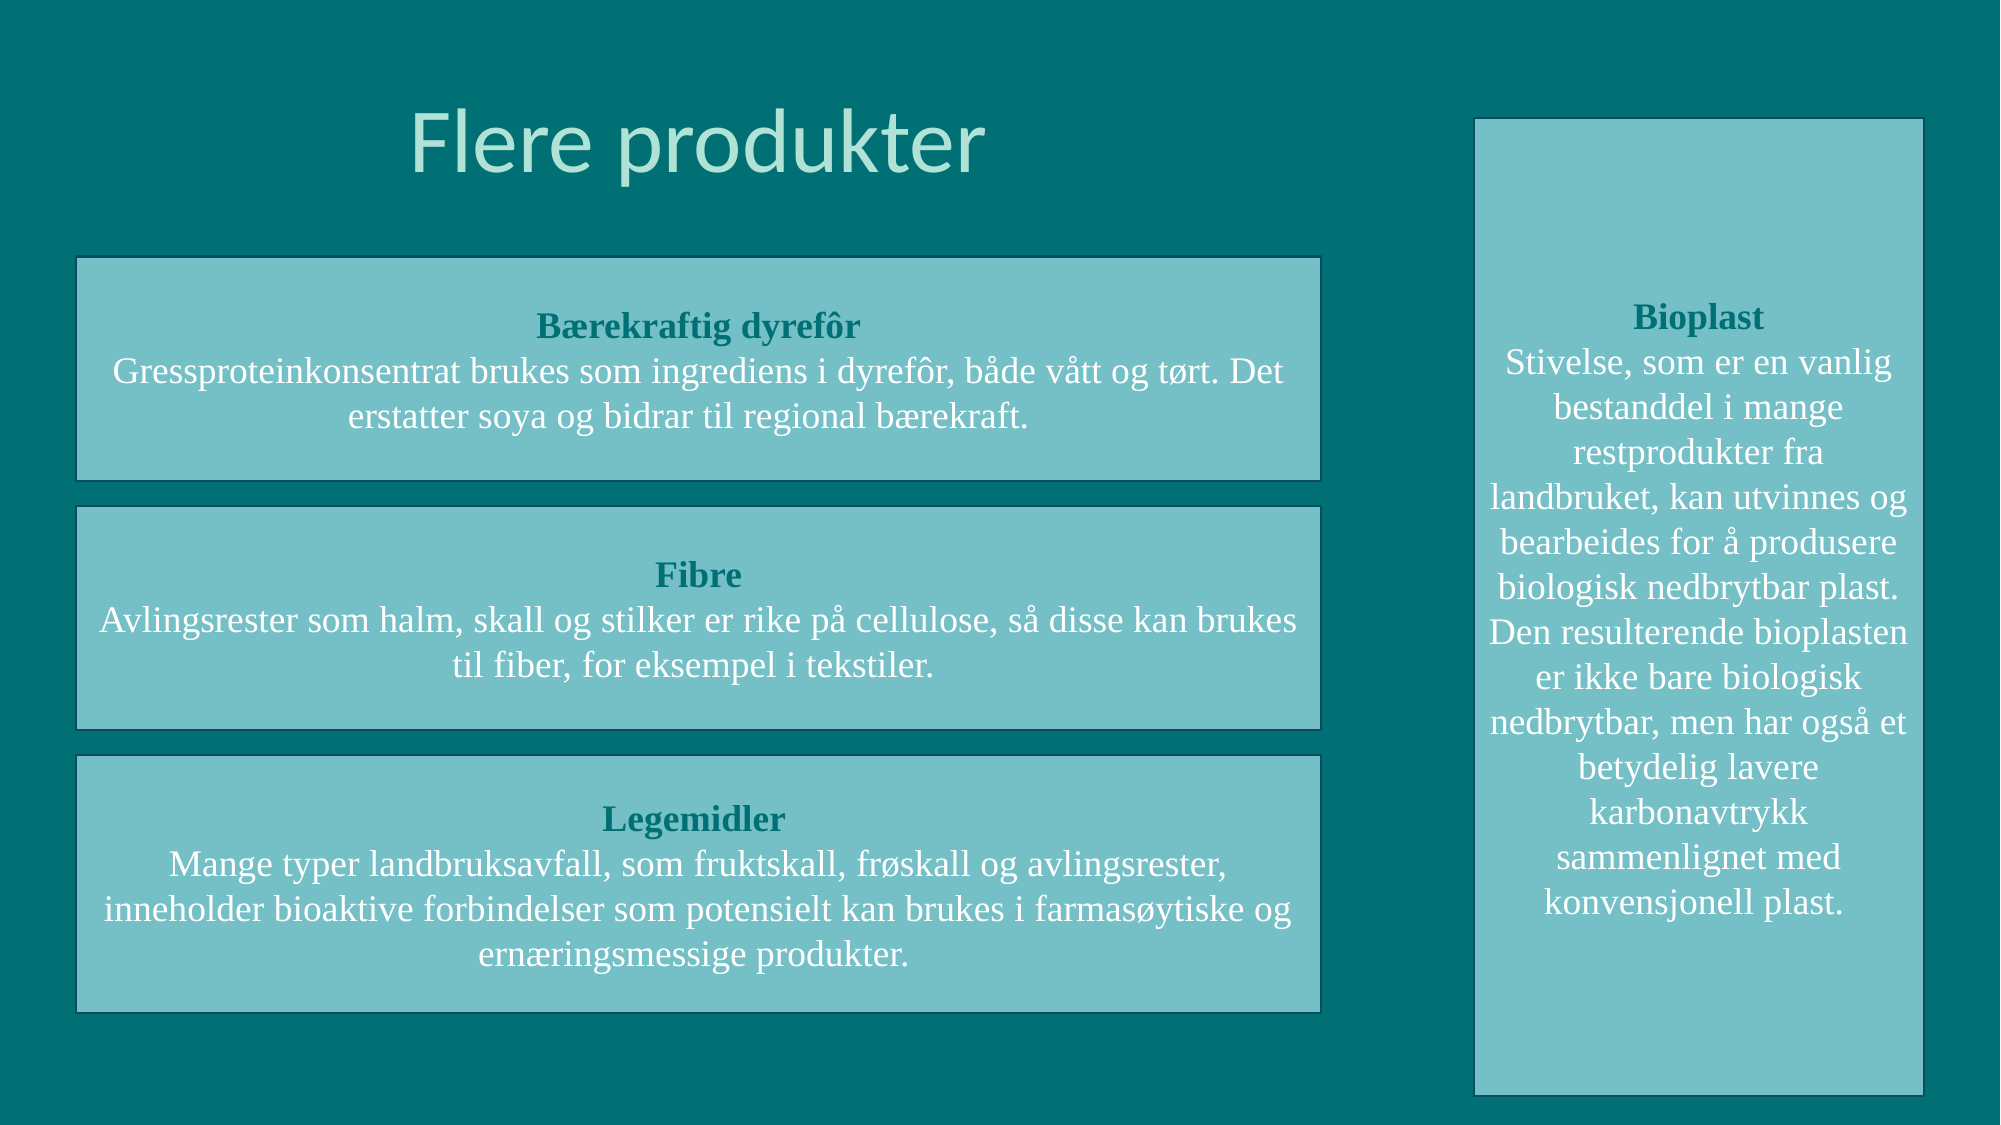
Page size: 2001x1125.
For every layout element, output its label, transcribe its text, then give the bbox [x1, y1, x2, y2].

text_box Flere produkter [305, 73, 1092, 199]
text_box Bærekraftig dyrefôr Gressproteinkonsentrat brukes som ingrediens i dyrefôr, både vått og tørt. Det erstatter soya og bidrar til regional bærekraft. [75, 255, 1322, 482]
text_box Fibre Avlingsrester som halm, skall og stilker er rike på cellulose, så disse kan brukes til fiber, for eksempel i tekstiler. [75, 505, 1322, 731]
text_box Legemidler Mange typer landbruksavfall, som fruktskall, frøskall og avlingsrester, inneholder bioaktive forbindelser som potensielt kan brukes i farmasøytiske og ernæringsmessige produkter. [75, 754, 1322, 1014]
text_box Bioplast Stivelse, som er en vanlig bestanddel i mange restprodukter fra landbruket, kan utvinnes og bearbeides for å produsere biologisk nedbrytbar plast. Den resulterende bioplasten er ikke bare biologisk nedbrytbar, men har også et betydelig lavere karbonavtrykk sammenlignet med konvensjonell plast. [1473, 117, 1925, 1097]
